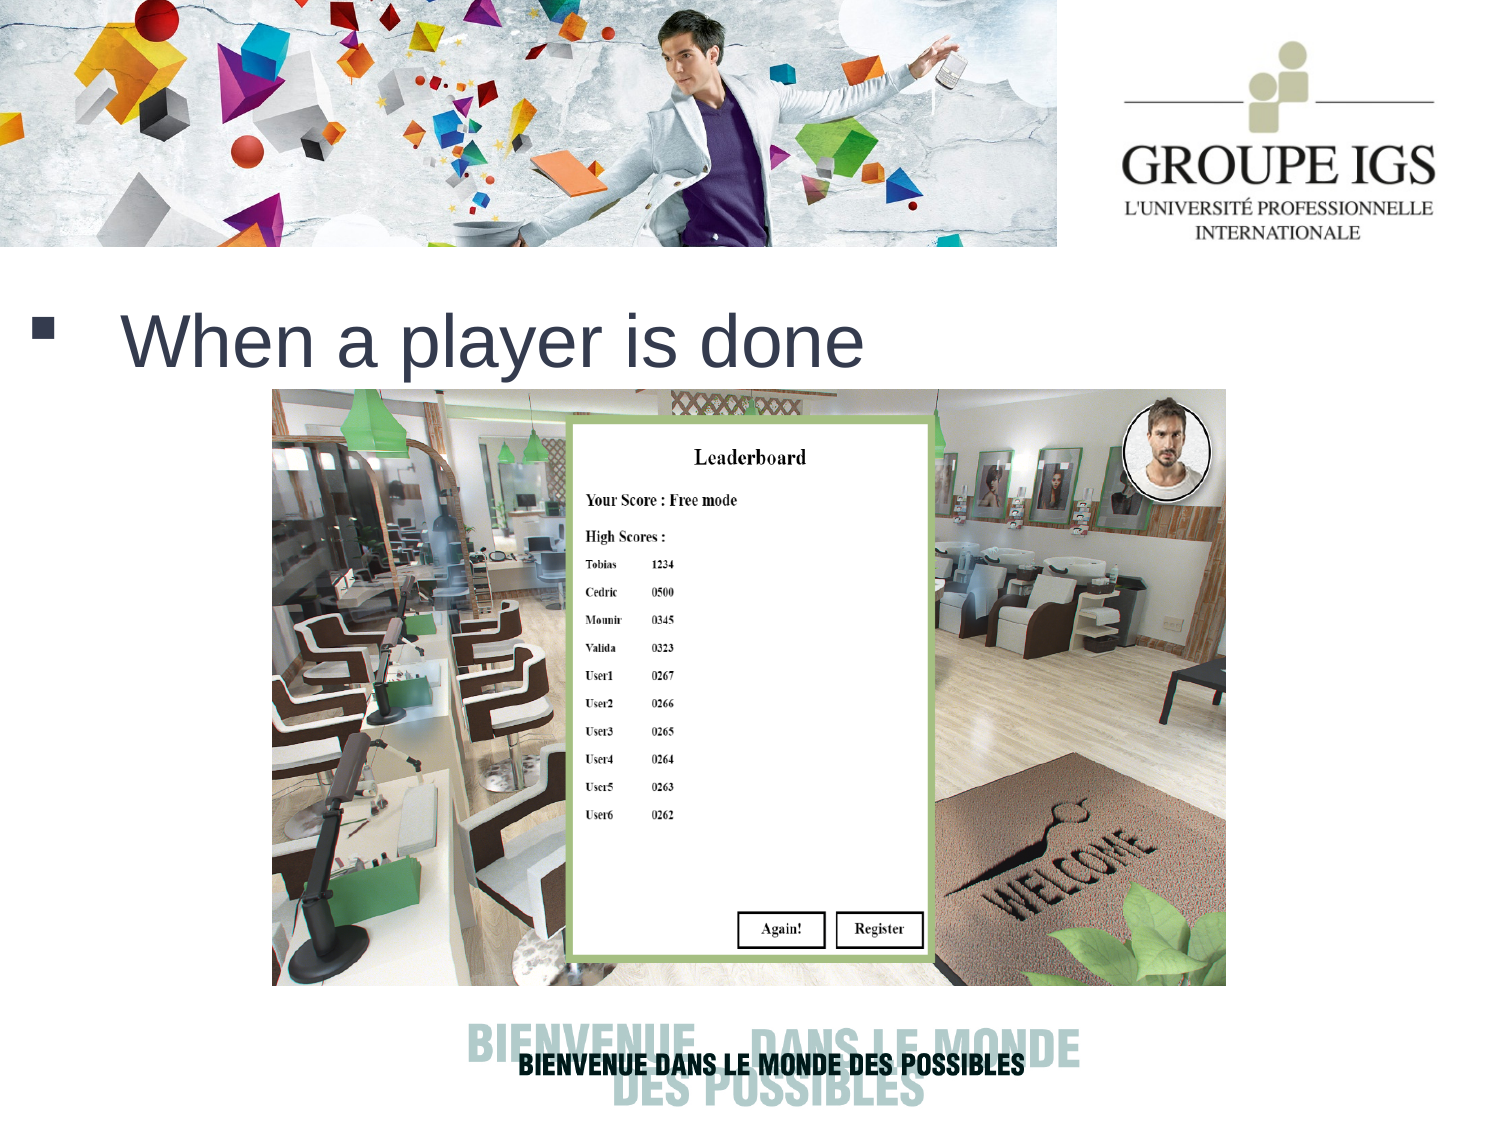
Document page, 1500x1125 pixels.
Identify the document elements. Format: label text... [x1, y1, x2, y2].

picture [466, 1017, 1081, 1117]
picture [272, 388, 1226, 986]
picture [1082, 8, 1476, 273]
picture [0, 0, 1057, 247]
text_box When a player is done [11, 285, 1487, 571]
